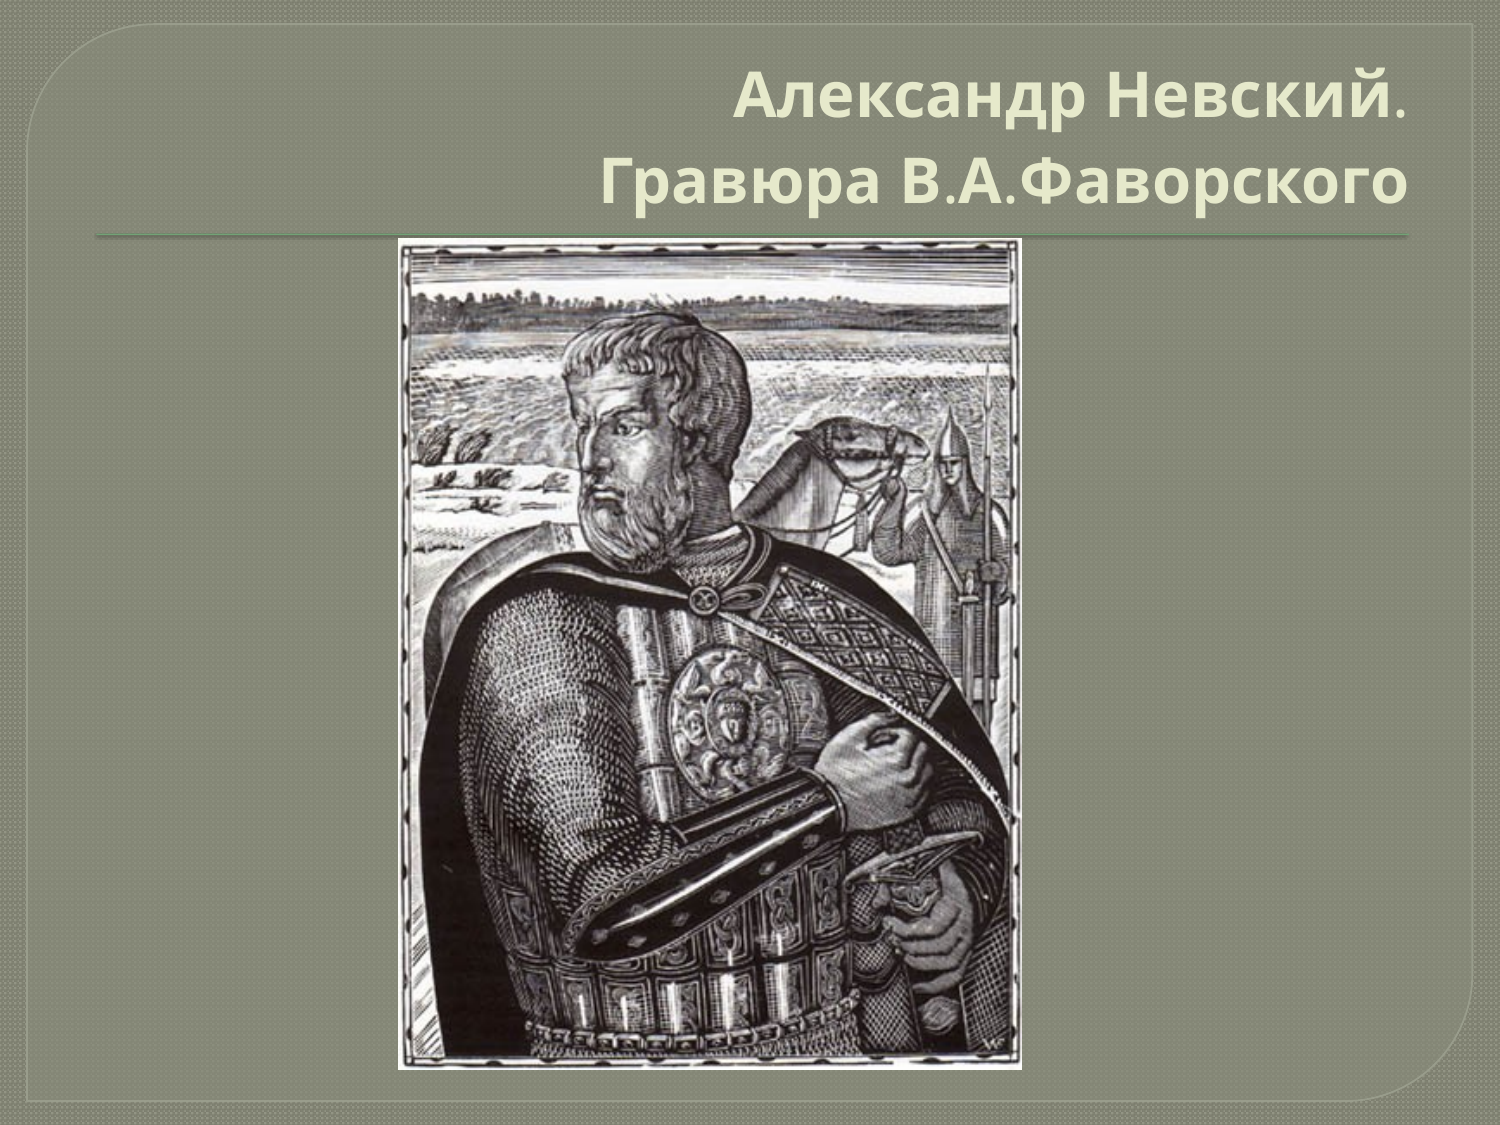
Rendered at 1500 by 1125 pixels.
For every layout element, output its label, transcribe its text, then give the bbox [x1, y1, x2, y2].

title Александр Невский. Гравюра В.А.Фаворского [75, 41, 1425, 230]
picture [398, 237, 1022, 1070]
